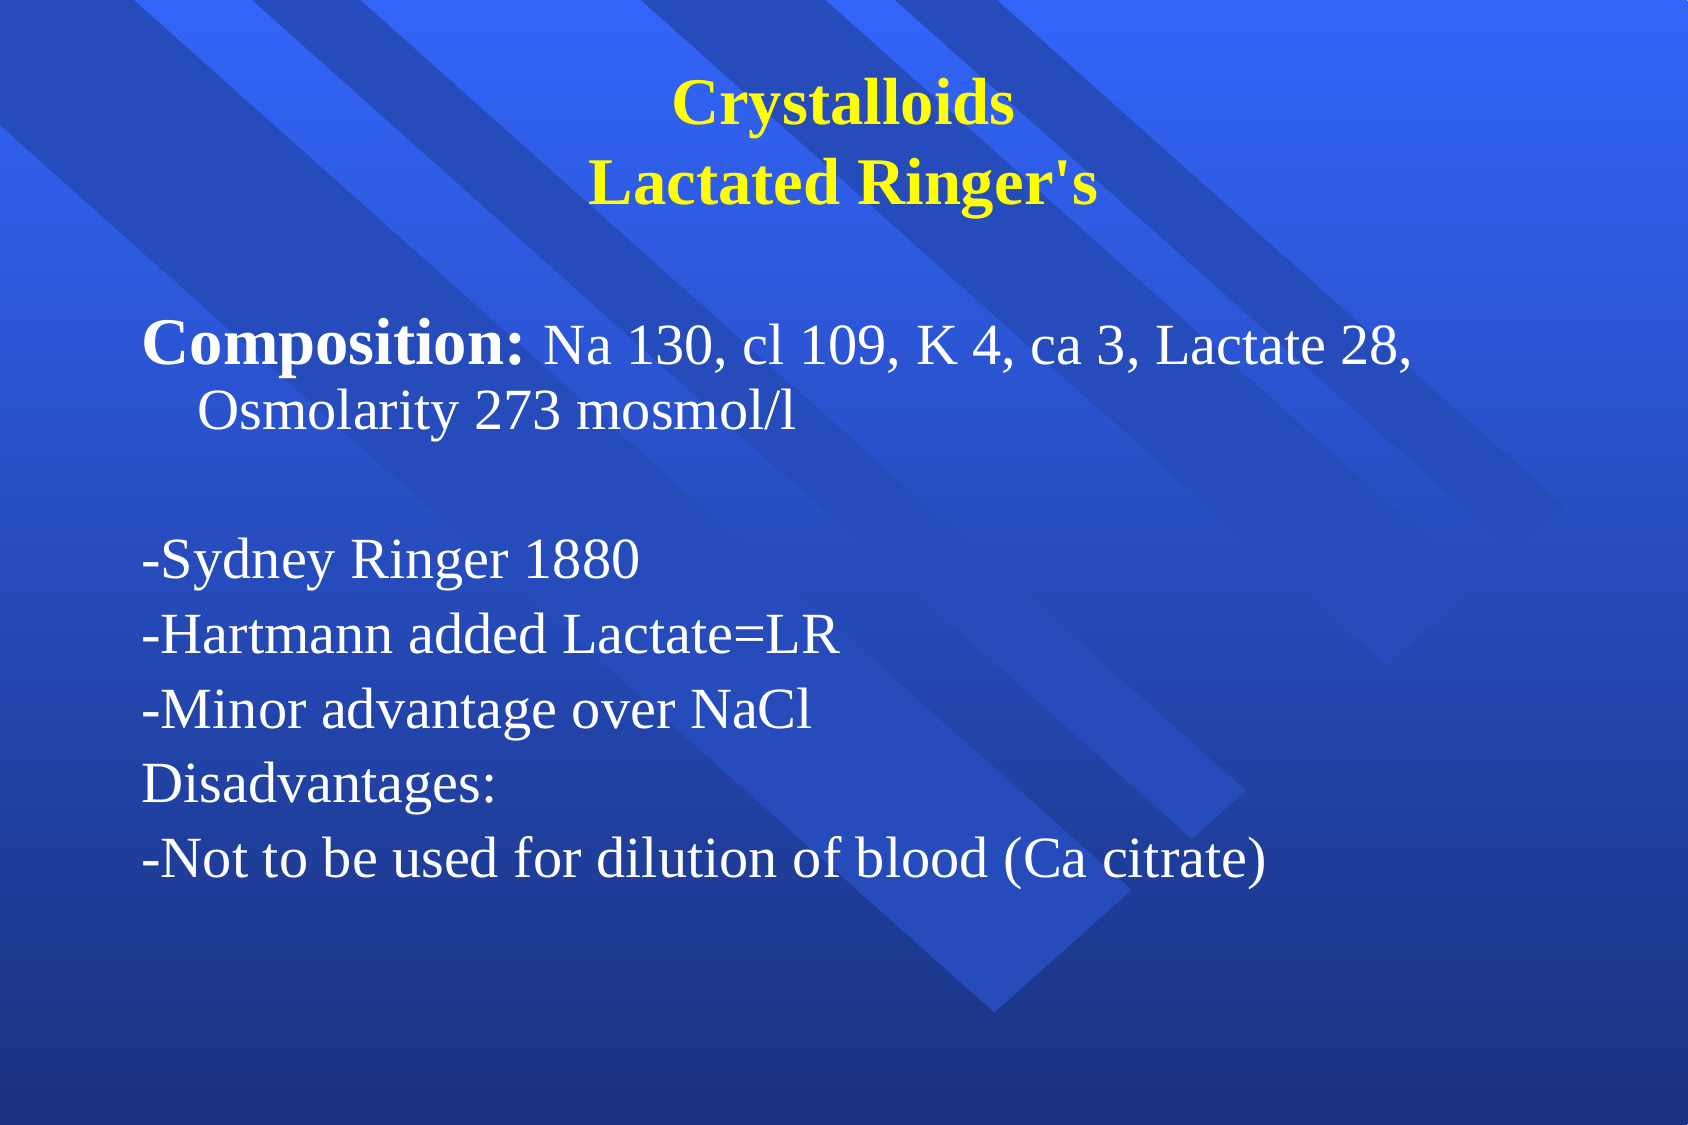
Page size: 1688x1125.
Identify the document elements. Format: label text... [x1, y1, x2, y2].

list Composition: Na 130, cl 109, K 4, ca 3, Lactate 28, Osmolarity 273 mosmol/l -Sydney Ringer 1880 -Hartmann added Lactate=LR -Minor advantage over NaCl Disadvantages: -Not to be used for dilution of blood (Ca citrate) [126, 299, 1562, 1024]
title Crystalloids Lactated Ringer's [126, 36, 1562, 238]
